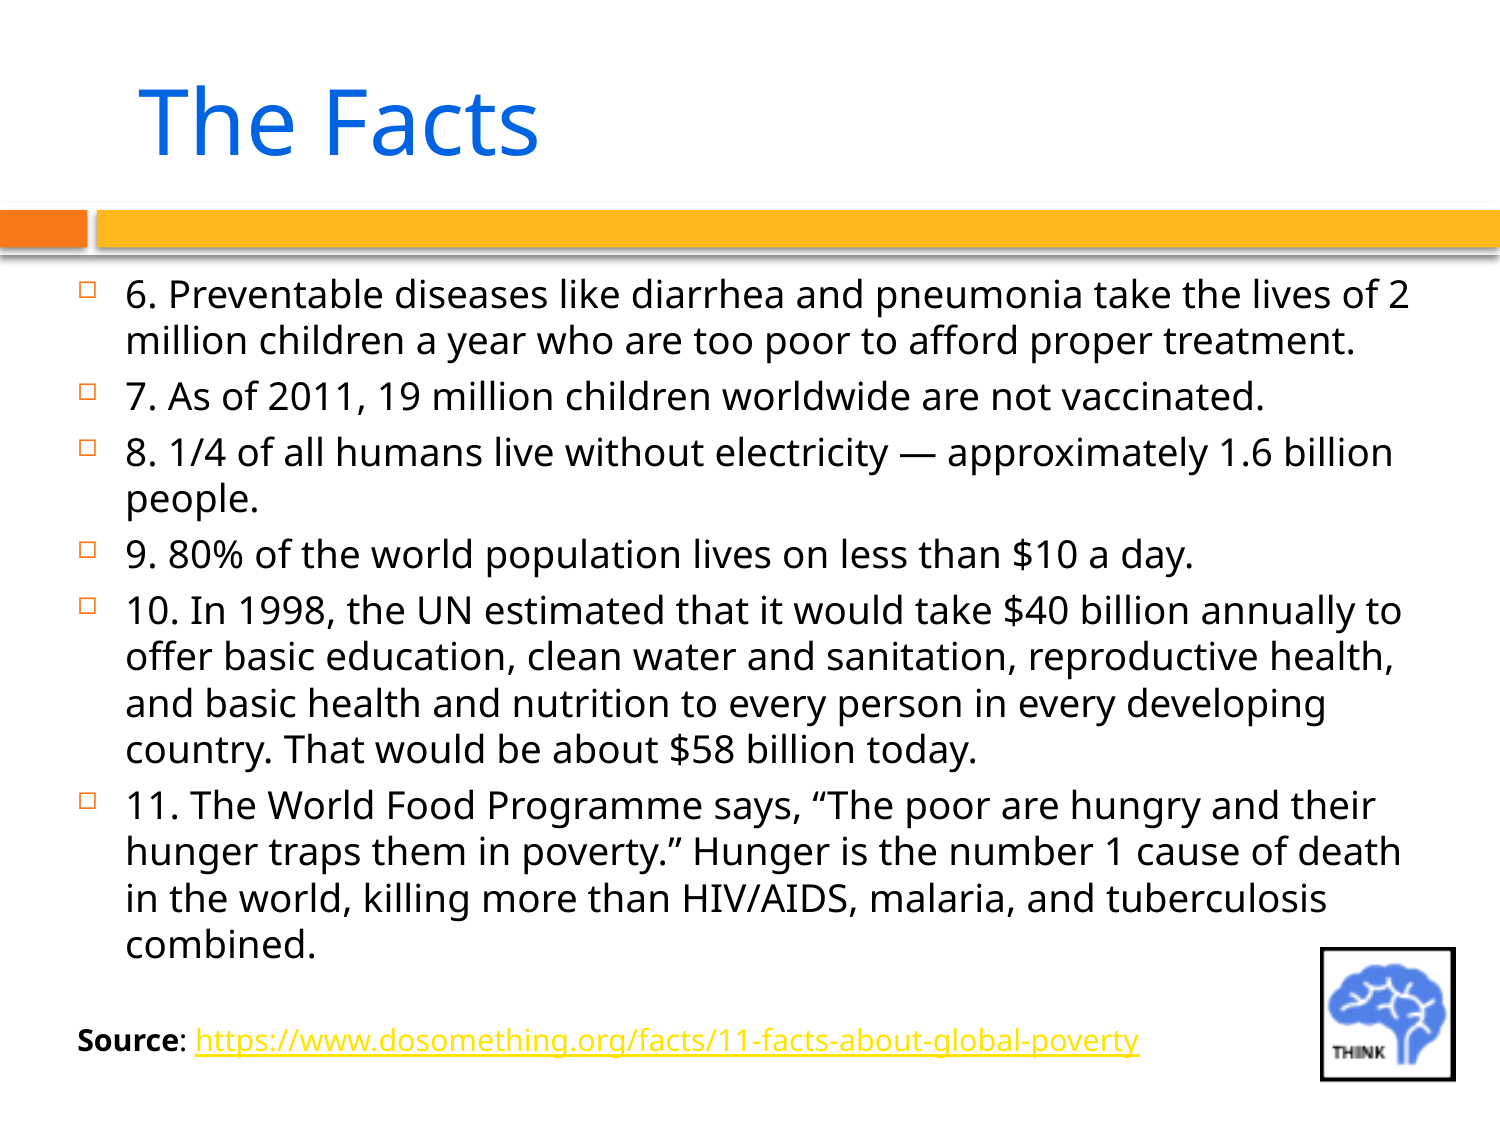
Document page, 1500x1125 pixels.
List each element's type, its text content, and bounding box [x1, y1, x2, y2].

picture [1319, 946, 1457, 1088]
list 6. Preventable diseases like diarrhea and pneumonia take the lives of 2 million children a year who are too poor to afford proper treatment. 7. As of 2011, 19 million children worldwide are not vaccinated. 8. 1/4 of all humans live without electricity — approximately 1.6 billion people. 9. 80% of the world population lives on less than $10 a day. 10. In 1998, the UN estimated that it would take $40 billion annually to offer basic education, clean water and sanitation, reproductive health, and basic health and nutrition to every person in every developing country. That would be about $58 billion today. 11. The World Food Programme says, “The poor are hungry and their hunger traps them in poverty.” Hunger is the number 1 cause of death in the world, killing more than HIV/AIDS, malaria, and tuberculosis combined. Source: https://www.dosomething.org/facts/11-facts-about-global-poverty [62, 262, 1438, 1088]
title The Facts [100, 37, 1438, 200]
